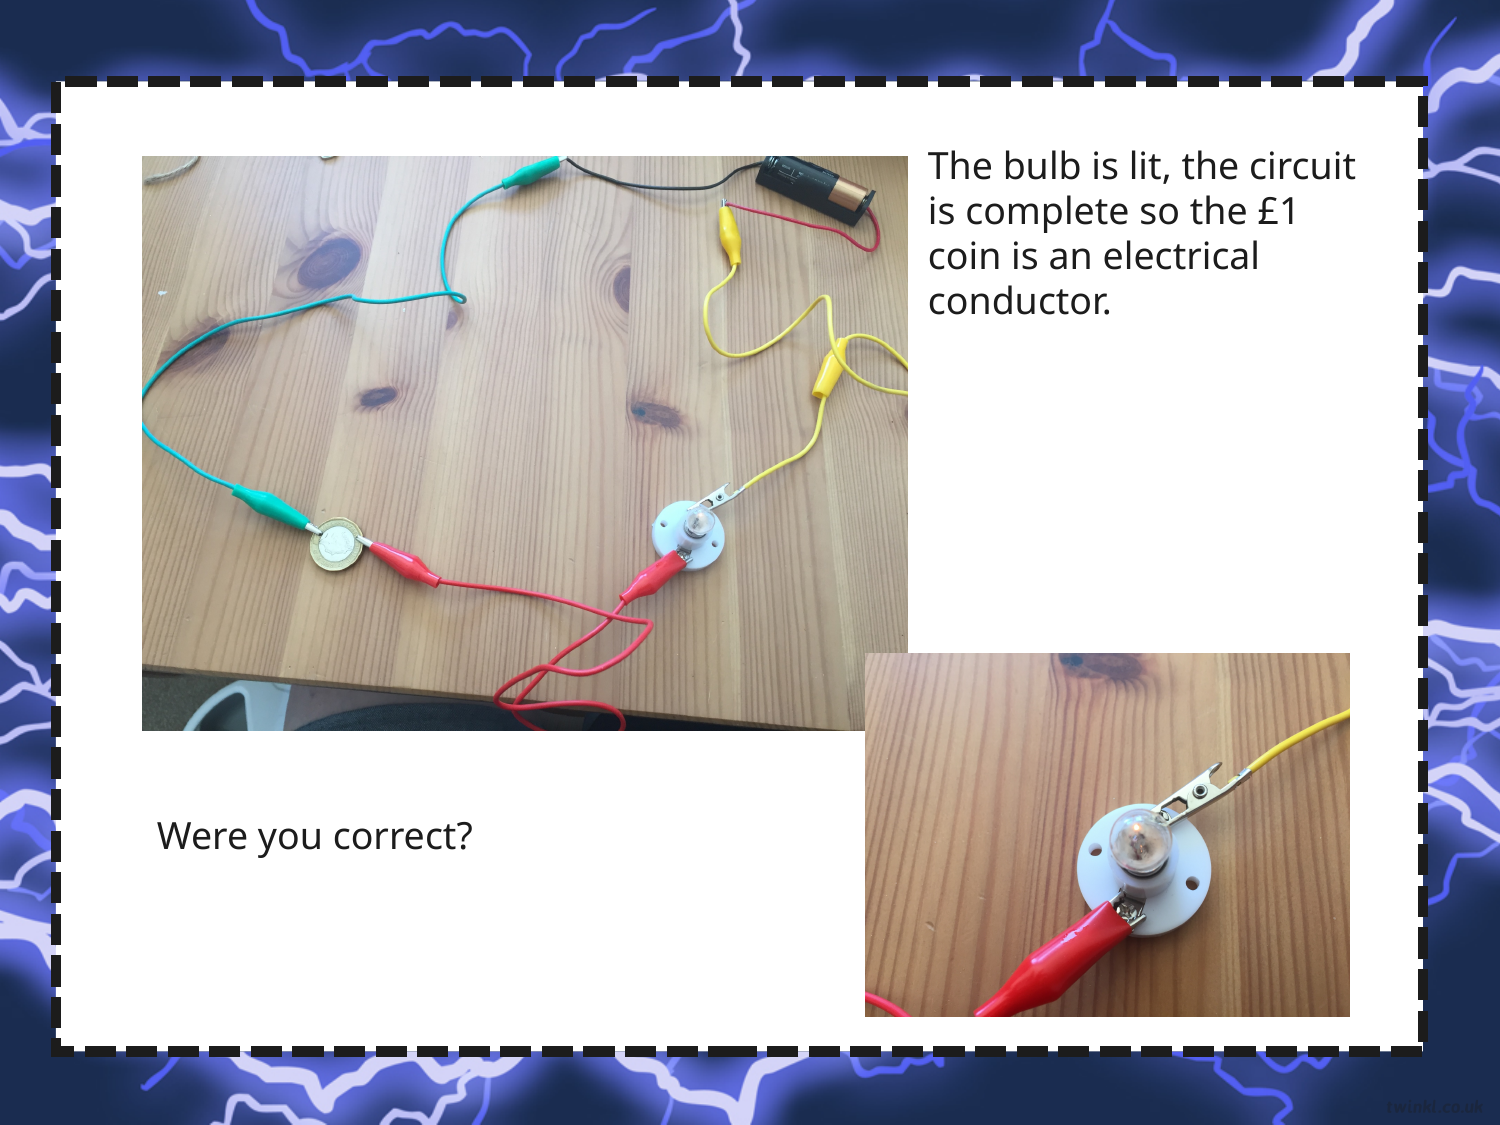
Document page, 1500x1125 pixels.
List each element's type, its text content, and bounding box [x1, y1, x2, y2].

text_box The bulb is lit, the circuit is complete so the £1 coin is an electrical conductor. [913, 134, 1384, 330]
text_box Were you correct? [142, 805, 613, 865]
picture [0, 0, 1500, 1125]
text_box [55, 80, 1424, 1052]
